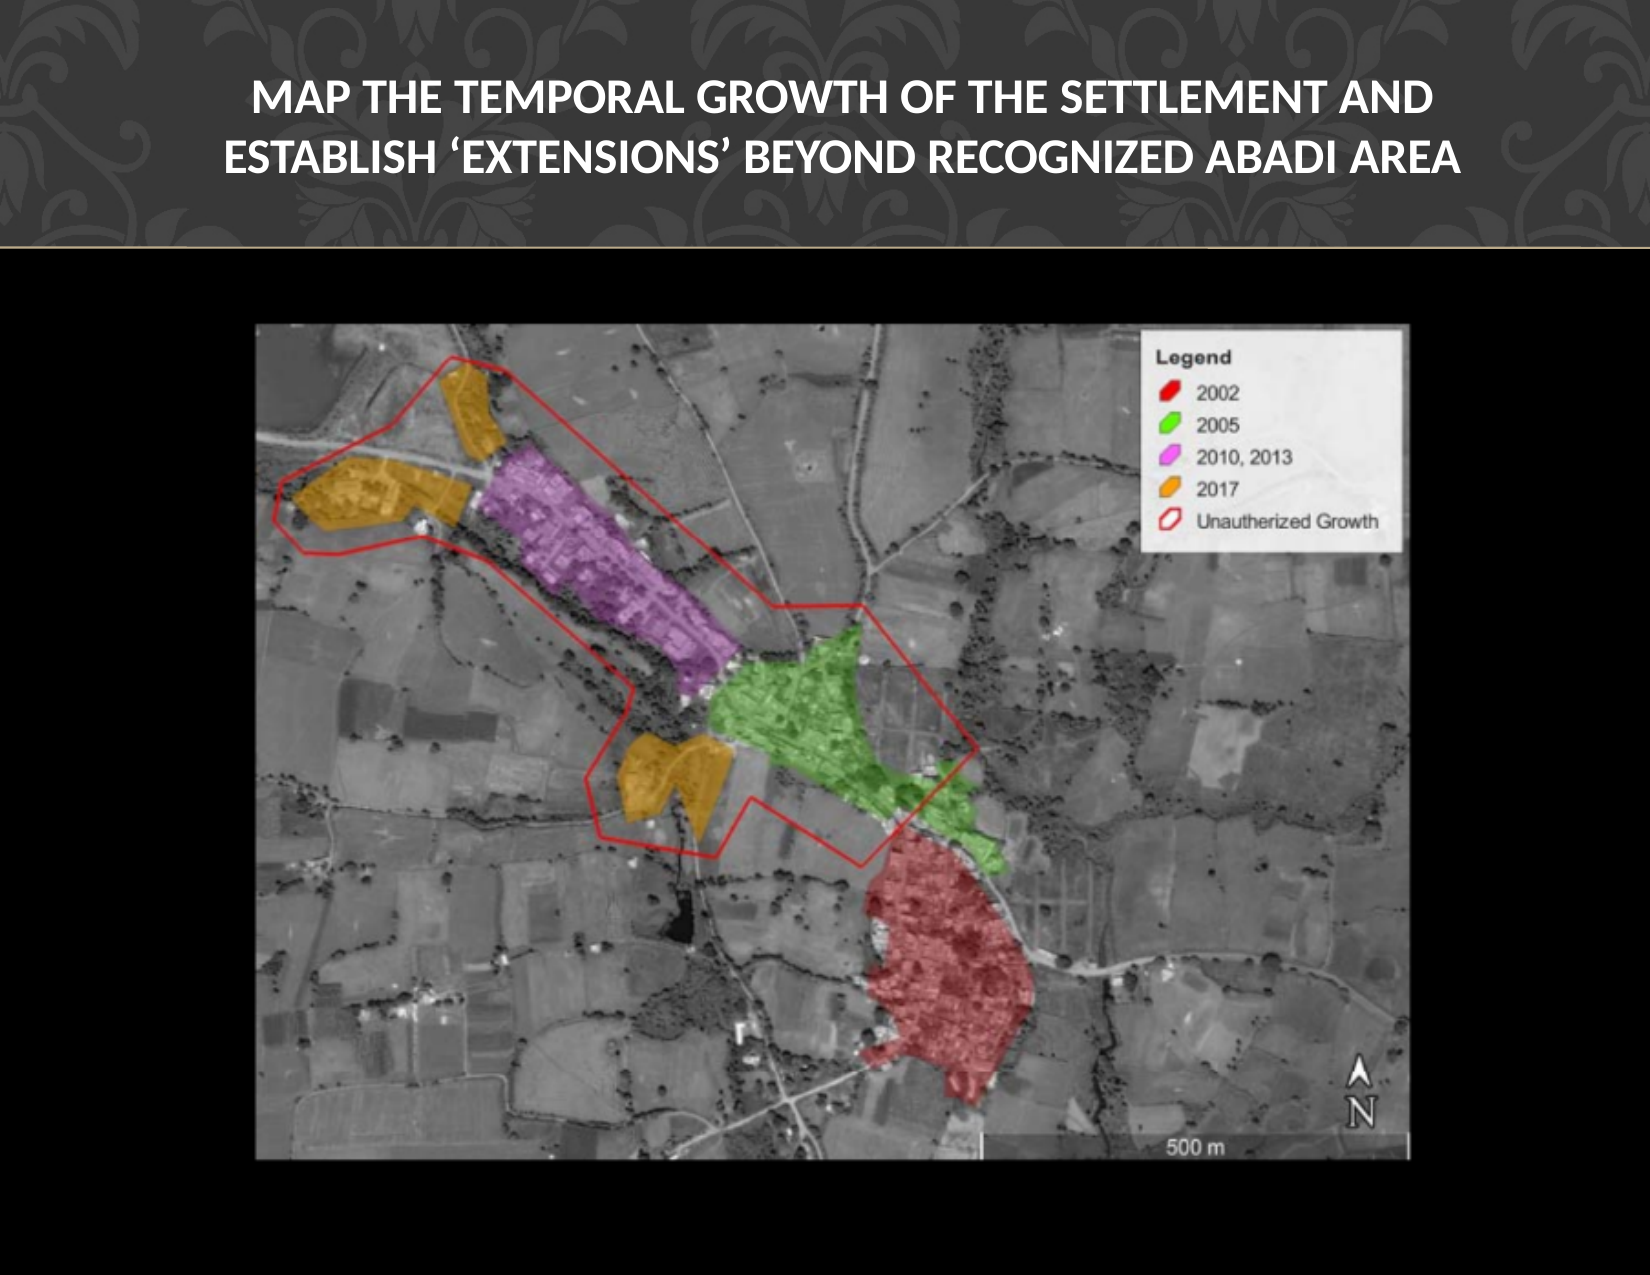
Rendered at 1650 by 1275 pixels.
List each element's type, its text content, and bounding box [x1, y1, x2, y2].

text_box MAP THE TEMPORAL GROWTH OF THE SETTLEMENT AND ESTABLISH ‘EXTENSIONS’ BEYOND RECOGNIZED ABADI AREA [144, 61, 1538, 184]
picture [245, 306, 1428, 1178]
